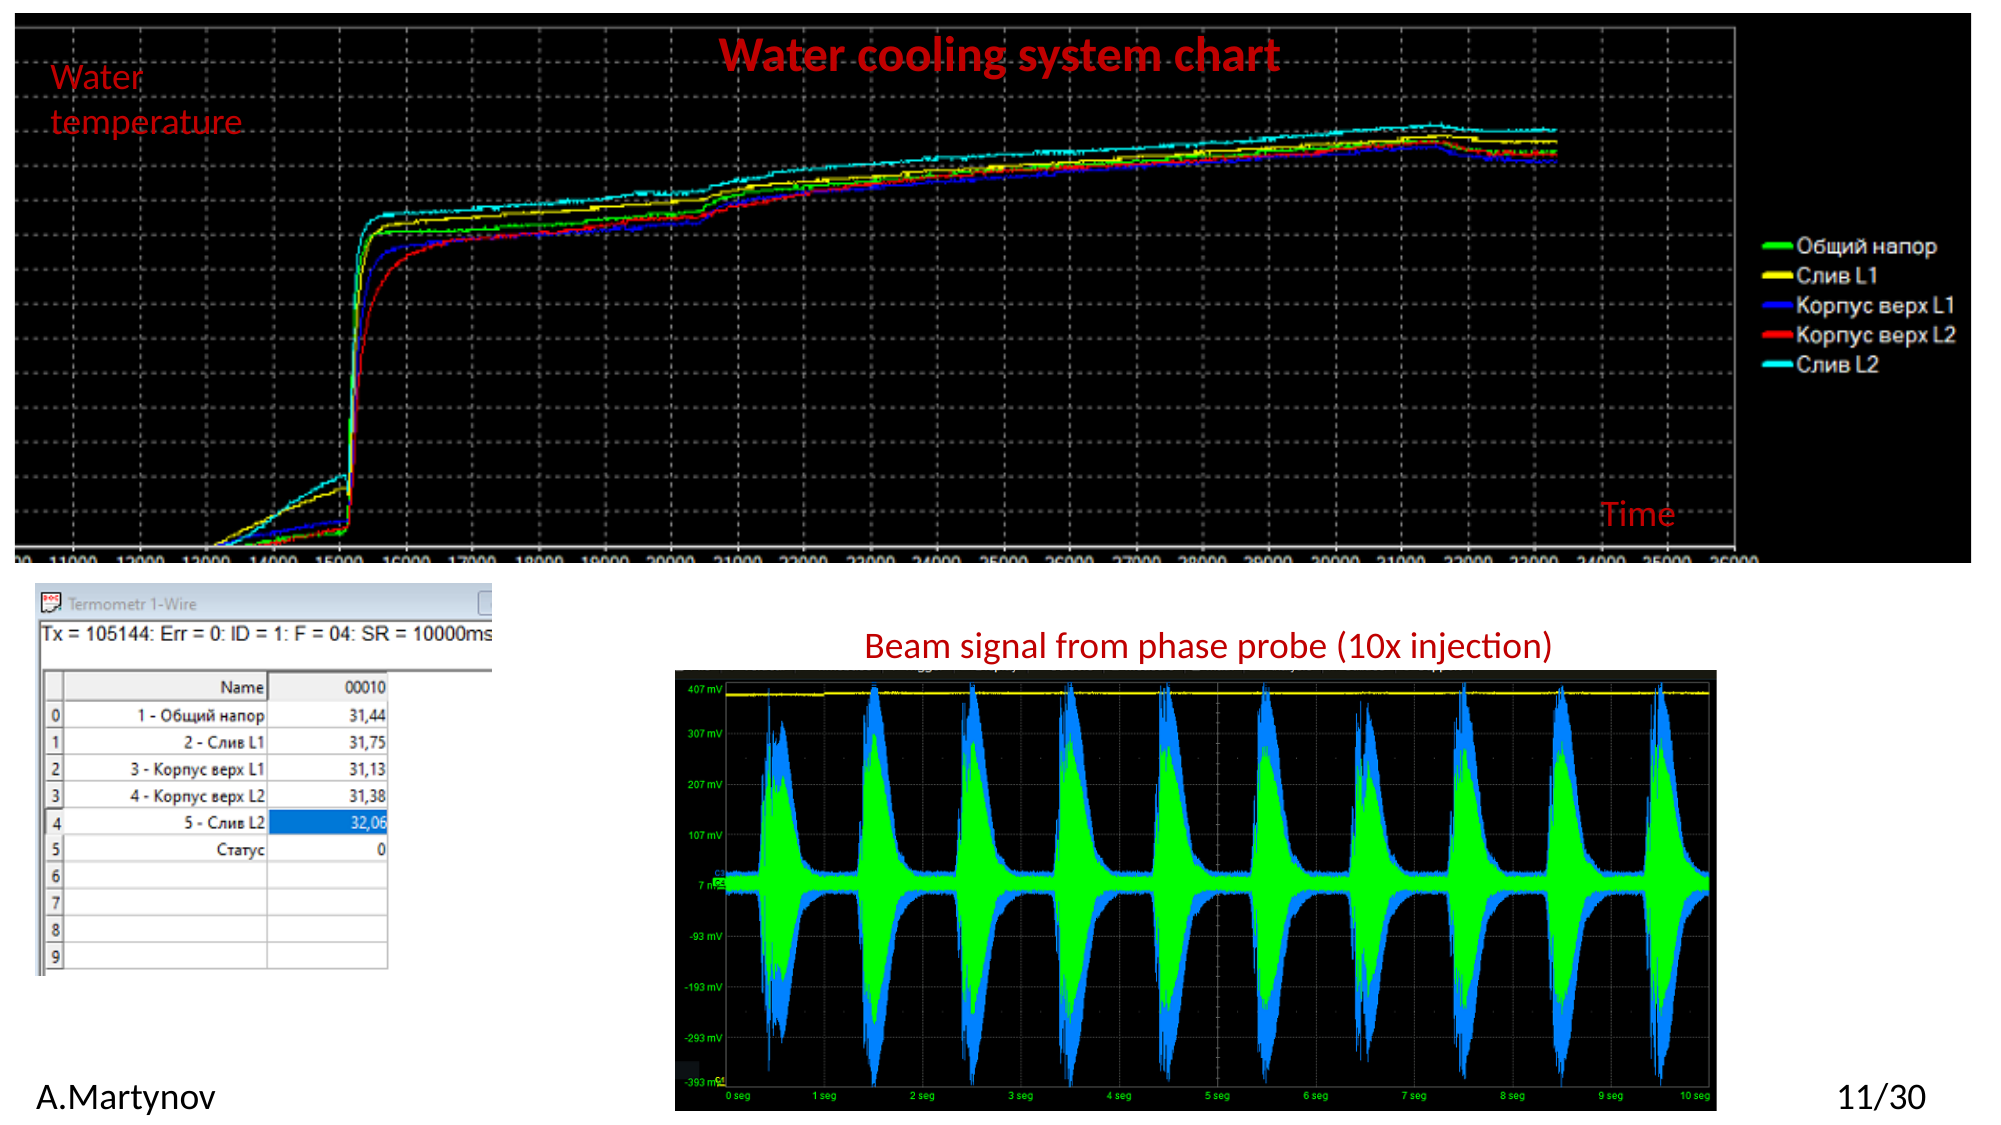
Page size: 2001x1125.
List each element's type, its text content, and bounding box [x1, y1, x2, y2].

picture [14, 12, 1972, 563]
text_box Beam signal from phase probe (10x injection) [849, 614, 1689, 670]
picture [35, 583, 492, 976]
picture [675, 670, 1717, 1111]
text_box A.Martynov 11/30 [21, 1064, 2000, 1125]
